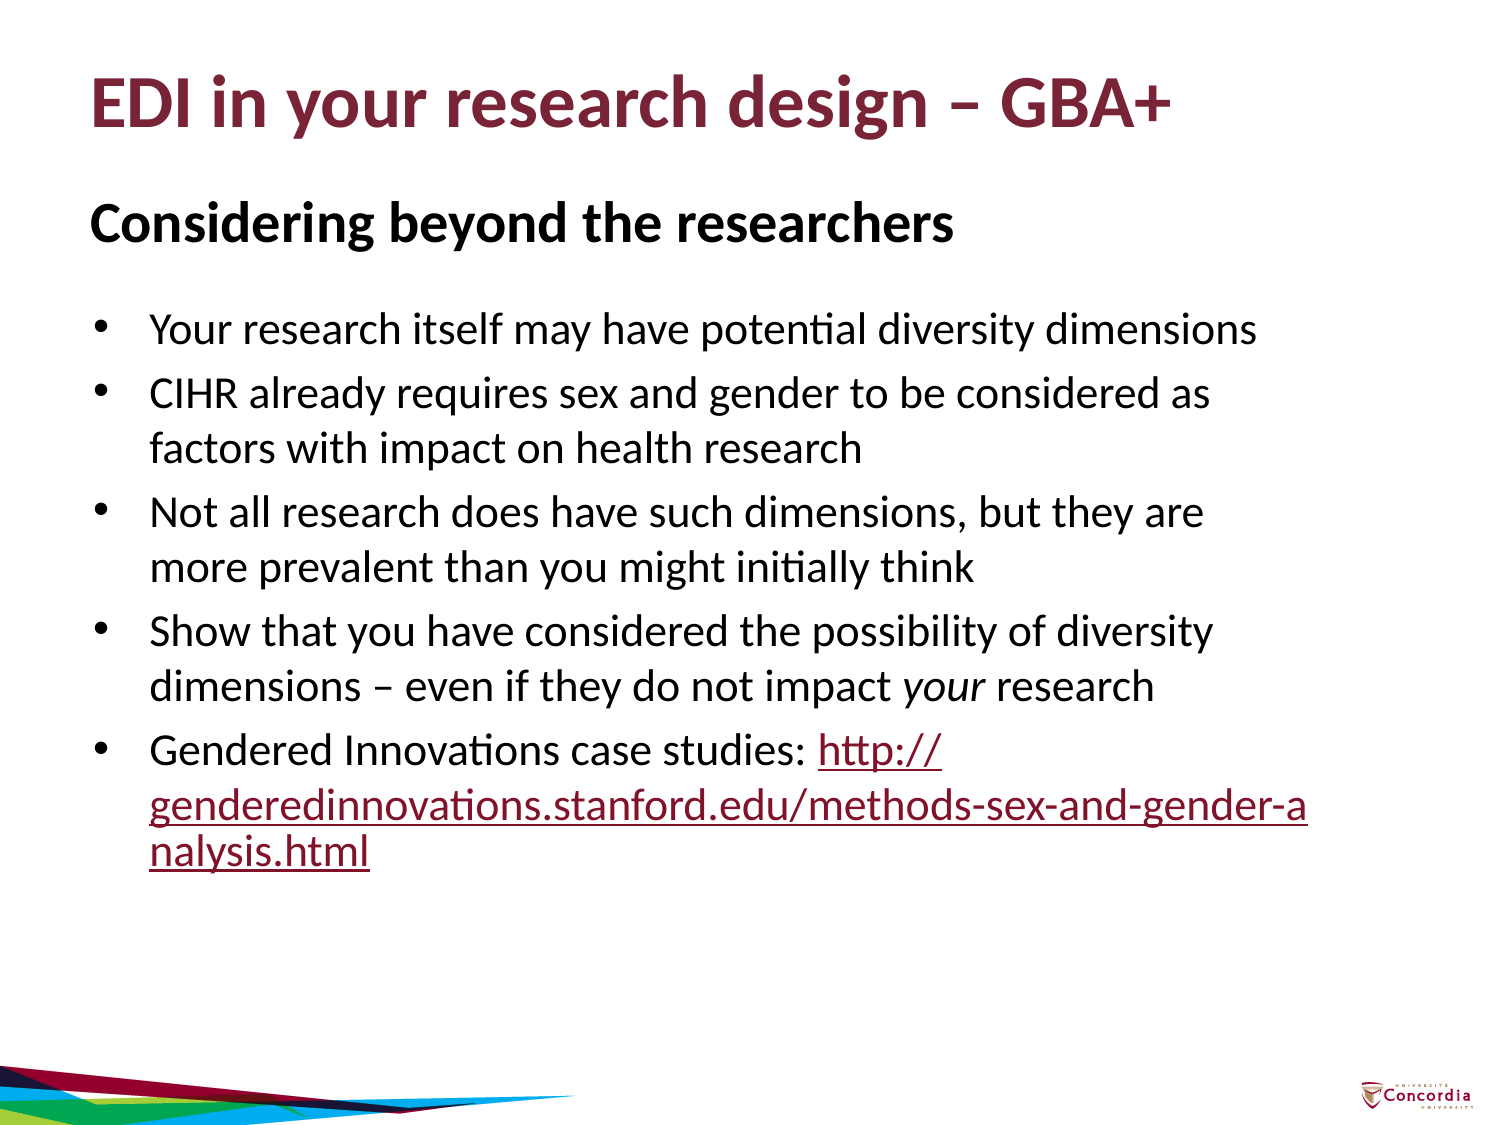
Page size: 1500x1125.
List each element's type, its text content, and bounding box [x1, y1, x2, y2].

list Your research itself may have potential diversity dimensions CIHR already requires sex and gender to be considered as factors with impact on health research Not all research does have such dimensions, but they are more prevalent than you might initially think Show that you have considered the possibility of diversity dimensions – even if they do not impact your research Gendered Innovations case studies: http://genderedinnovations.stanford.edu/methods-sex-and-gender-analysis.html [77, 290, 1328, 929]
picture [0, 0, 1500, 1125]
list Considering beyond the researchers [75, 176, 1325, 240]
title EDI in your research design – GBA+ [75, 45, 1325, 176]
